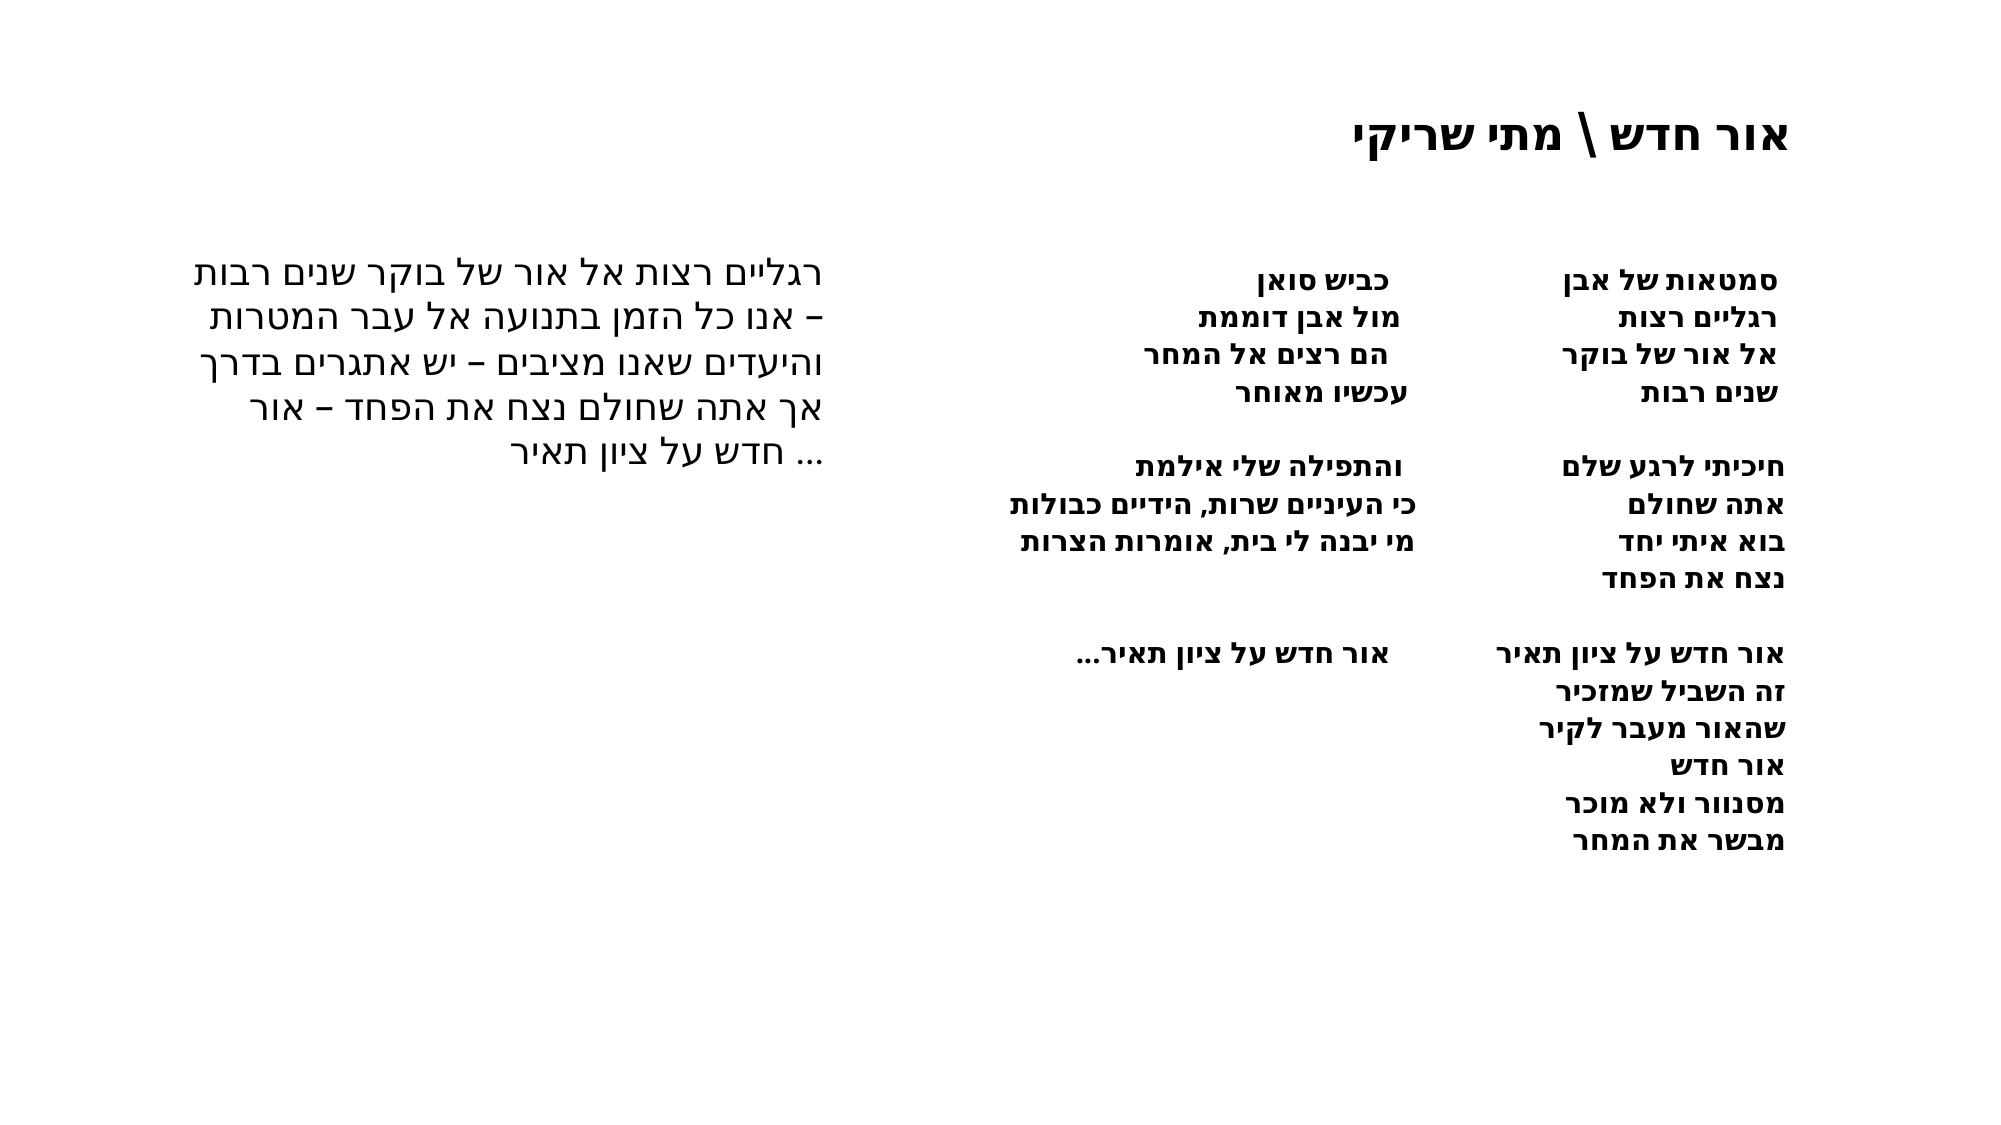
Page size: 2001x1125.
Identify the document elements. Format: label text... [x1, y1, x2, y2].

text_box רגליים רצות אל אור של בוקר שנים רבות – אנו כל הזמן בתנועה אל עבר המטרות והיעדים שאנו מציבים – יש אתגרים בדרך אך אתה שחולם נצח את הפחד – אור חדש על ציון תאיר ... [153, 240, 839, 480]
text_box אור חדש \ מתי שריקי [1337, 97, 1819, 168]
text_box סמטאות של אבן כביש סואן רגליים רצות מול אבן דוממת אל אור של בוקר הם רצים אל המחר שנים רבות עכשיו מאוחר חיכיתי לרגע שלם והתפילה שלי אילמת אתה שחולם כי העיניים שרות, הידיים כבולות בוא איתי יחד מי יבנה לי בית, אומרות הצרות נצח את הפחד אור חדש על ציון תאיר אור חדש על ציון תאיר... זה השביל שמזכיר שהאור מעבר לקיר אור חדש מסנוור ולא מוכר מבשר את המחר [763, 213, 1914, 864]
